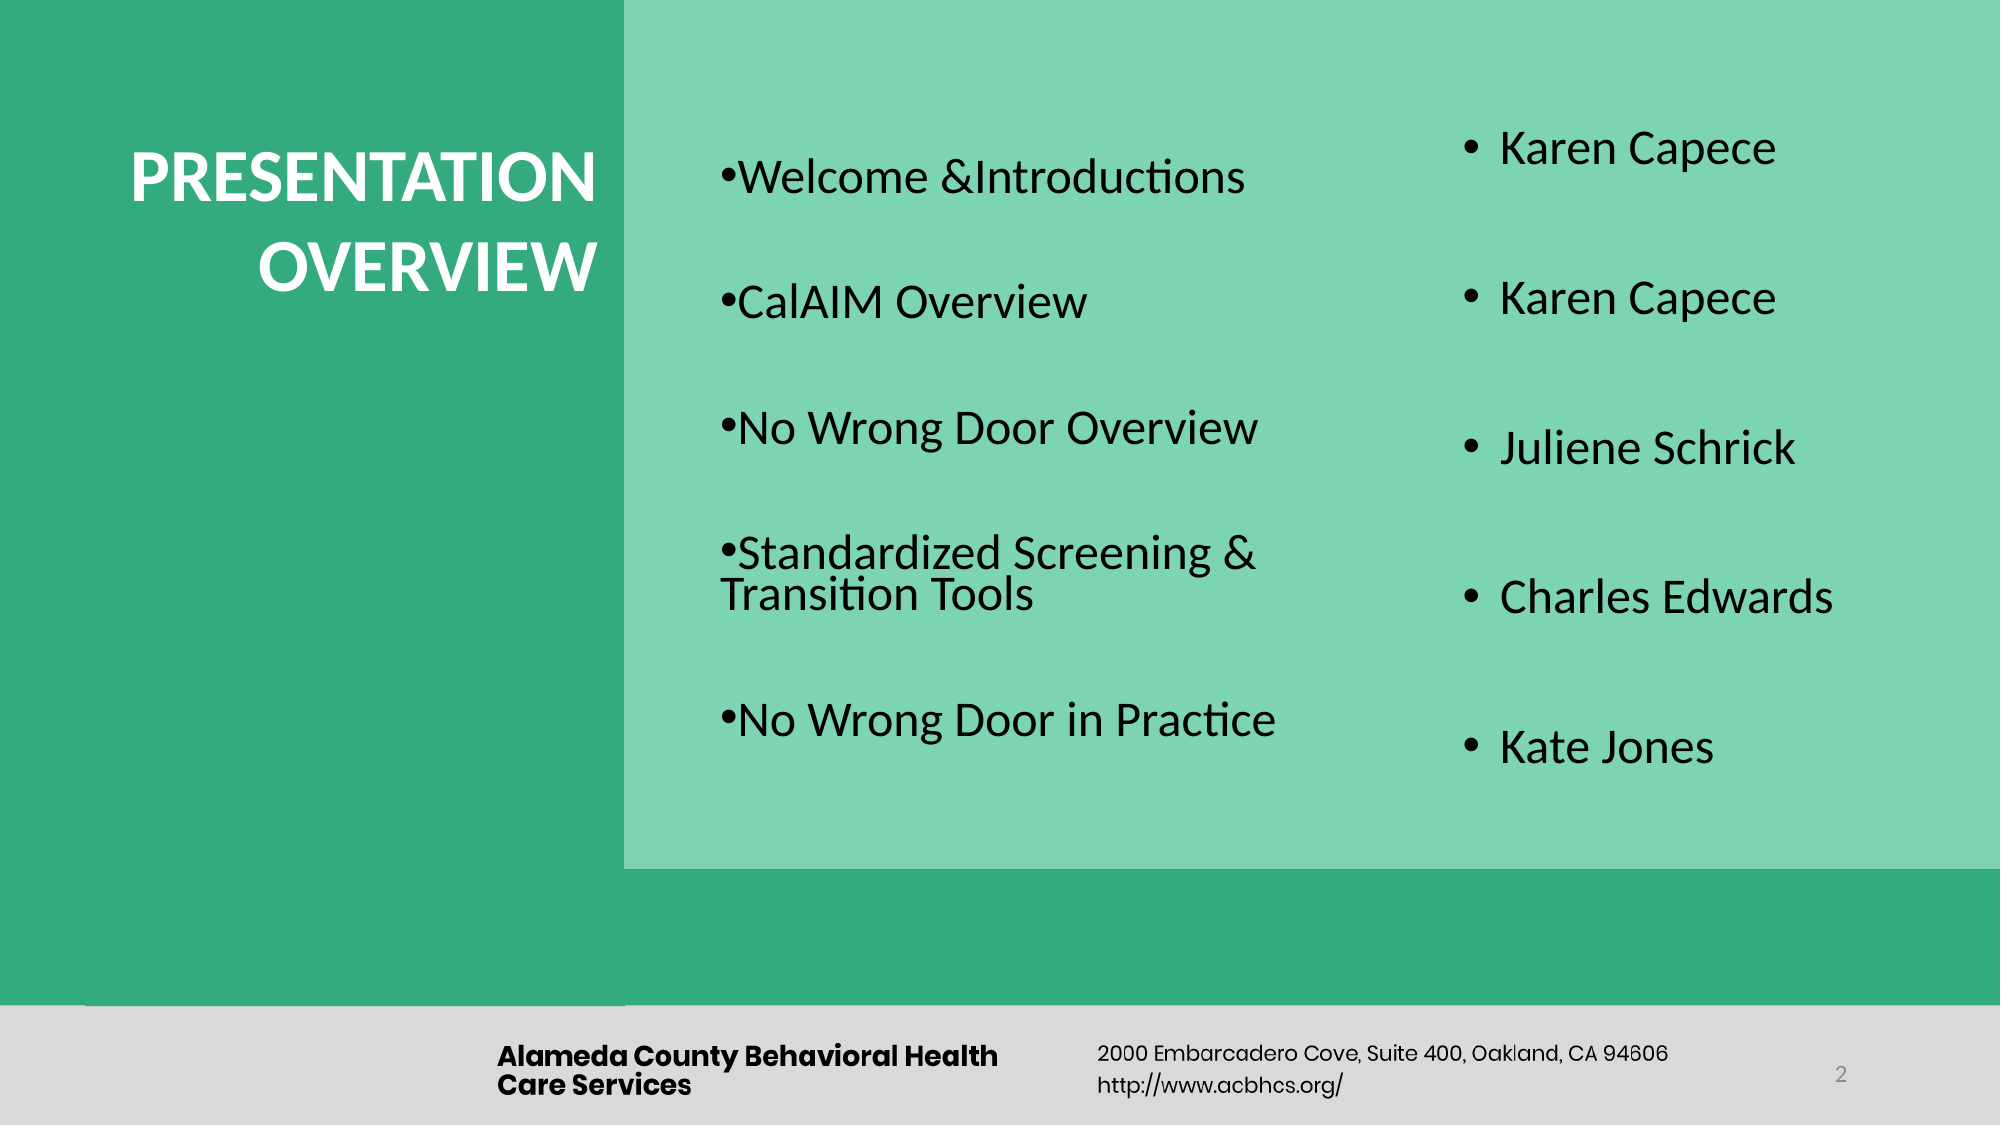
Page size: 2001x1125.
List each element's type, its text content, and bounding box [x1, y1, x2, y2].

text_box Welcome &Introductions CalAIM Overview No Wrong Door Overview Standardized Screening & Transition Tools No Wrong Door in Practice [705, 92, 1295, 831]
text_box [84, 0, 626, 1007]
slide_number 2 [1412, 1042, 1863, 1103]
text_box PRESENTATION OVERVIEW [85, 118, 614, 462]
picture [1086, 1034, 1671, 1103]
picture [487, 1035, 1009, 1103]
text_box Karen Capece Karen Capece Juliene Schrick Charles Edwards Kate Jones [1447, 43, 2000, 912]
text_box [624, 0, 2000, 869]
